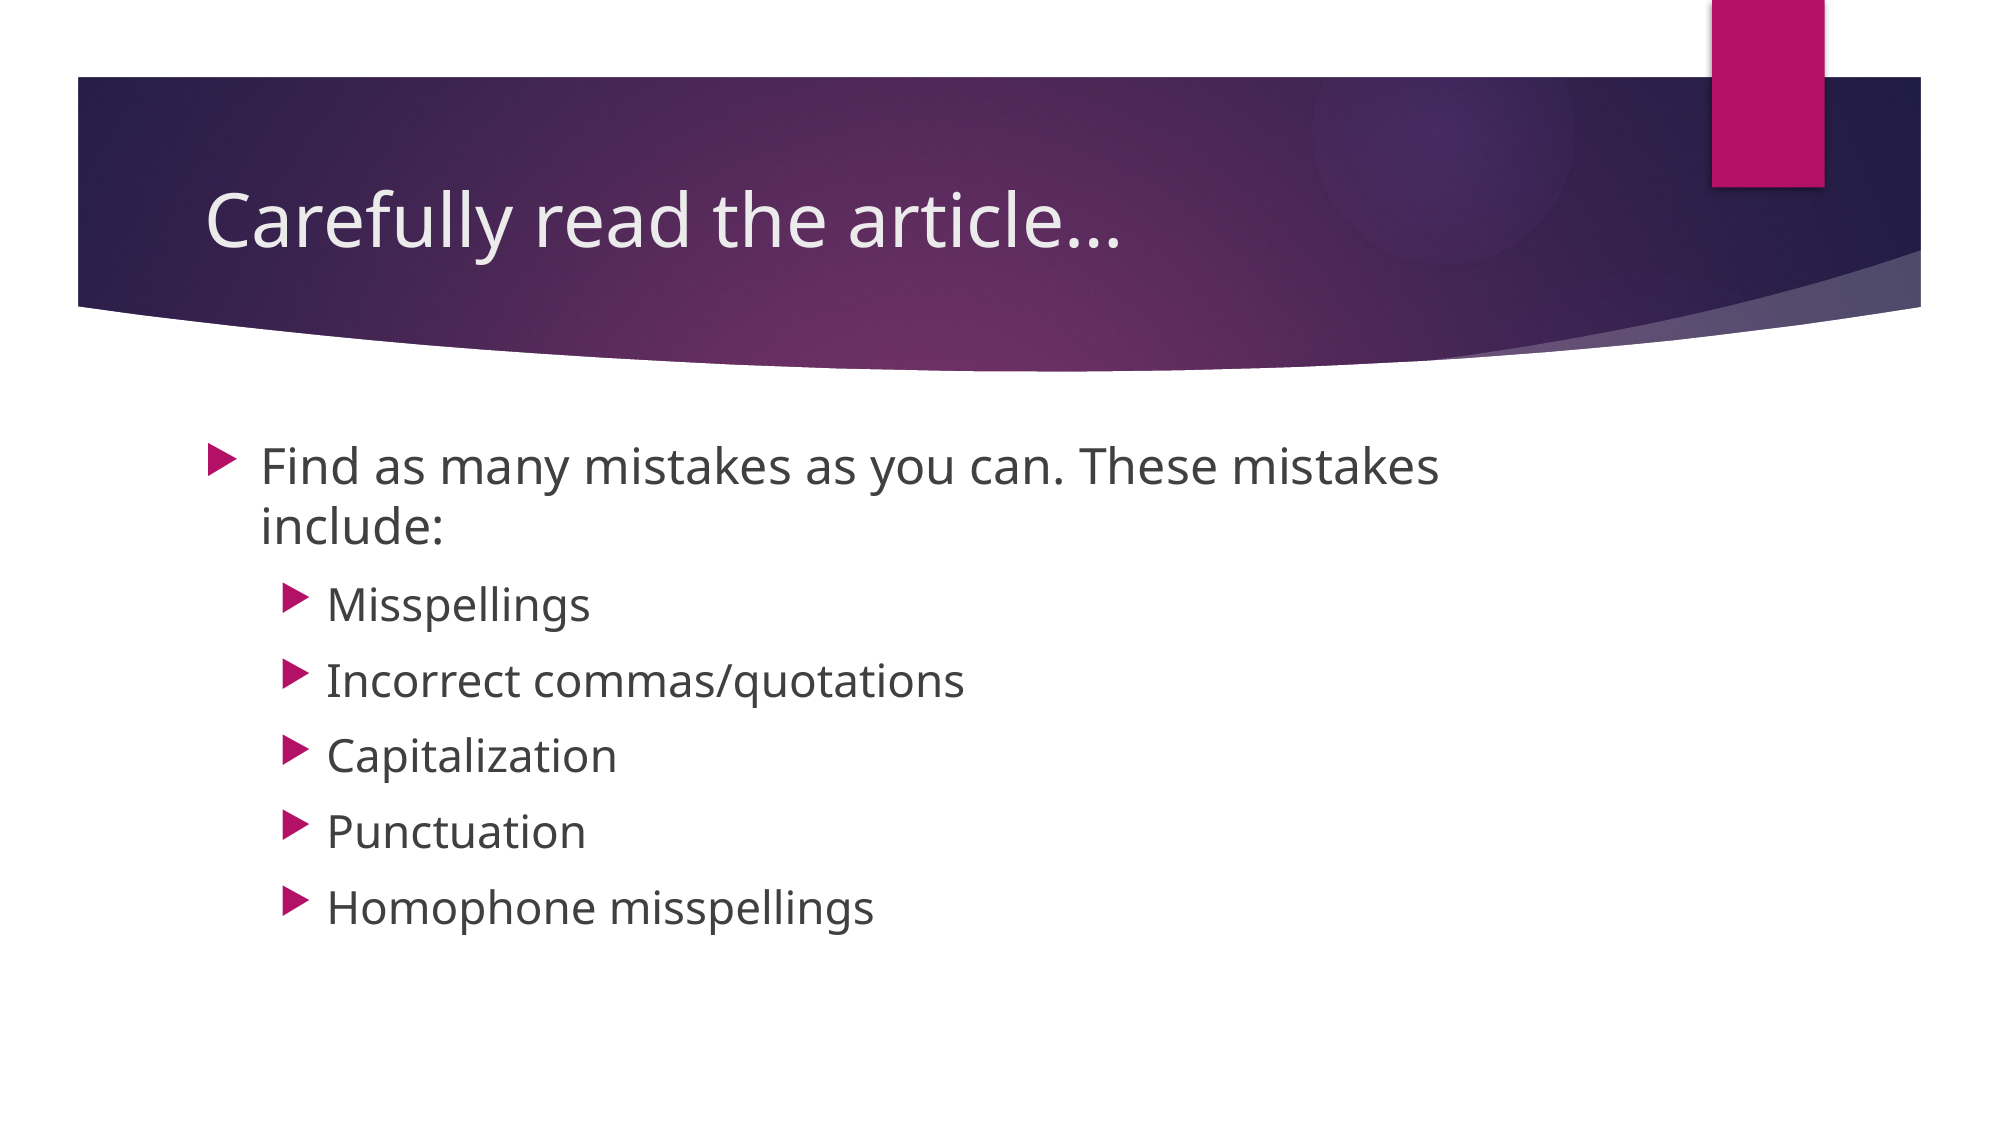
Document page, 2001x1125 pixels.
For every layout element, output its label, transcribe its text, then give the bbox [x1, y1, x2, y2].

list Find as many mistakes as you can. These mistakes include: Misspellings Incorrect commas/quotations Capitalization Punctuation Homophone misspellings [189, 427, 1638, 988]
title Carefully read the article… [189, 159, 1627, 276]
